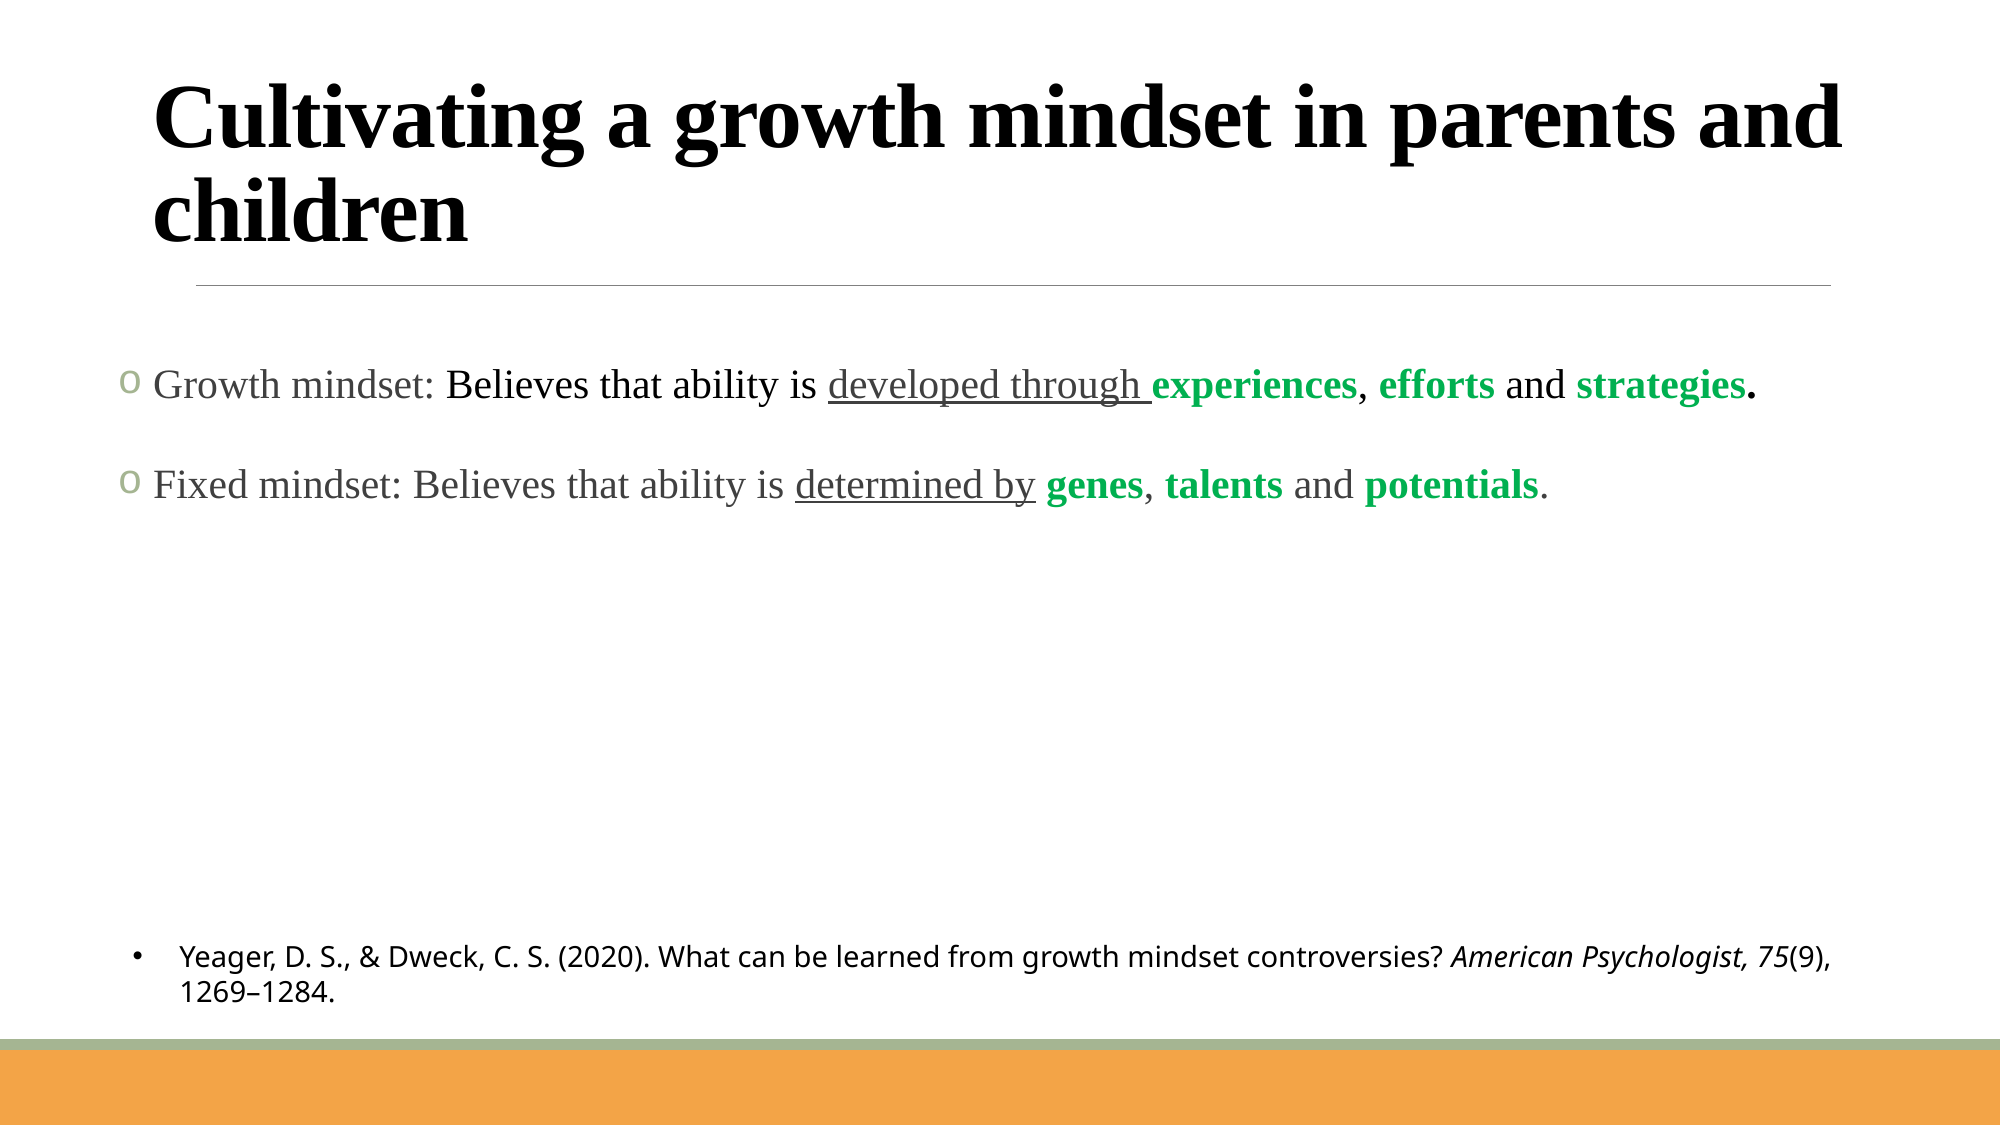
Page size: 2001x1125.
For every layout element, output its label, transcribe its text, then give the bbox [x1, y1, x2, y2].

text_box Yeager, D. S., & Dweck, C. S. (2020). What can be learned from growth mindset controversies? American Psychologist, 75(9), 1269–1284. [117, 930, 1919, 1016]
list Growth mindset: Believes that ability is developed through experiences, efforts and strategies. Fixed mindset: Believes that ability is determined by genes, talents and potentials. [117, 355, 1900, 600]
title Cultivating a growth mindset in parents and children [137, 50, 1863, 268]
